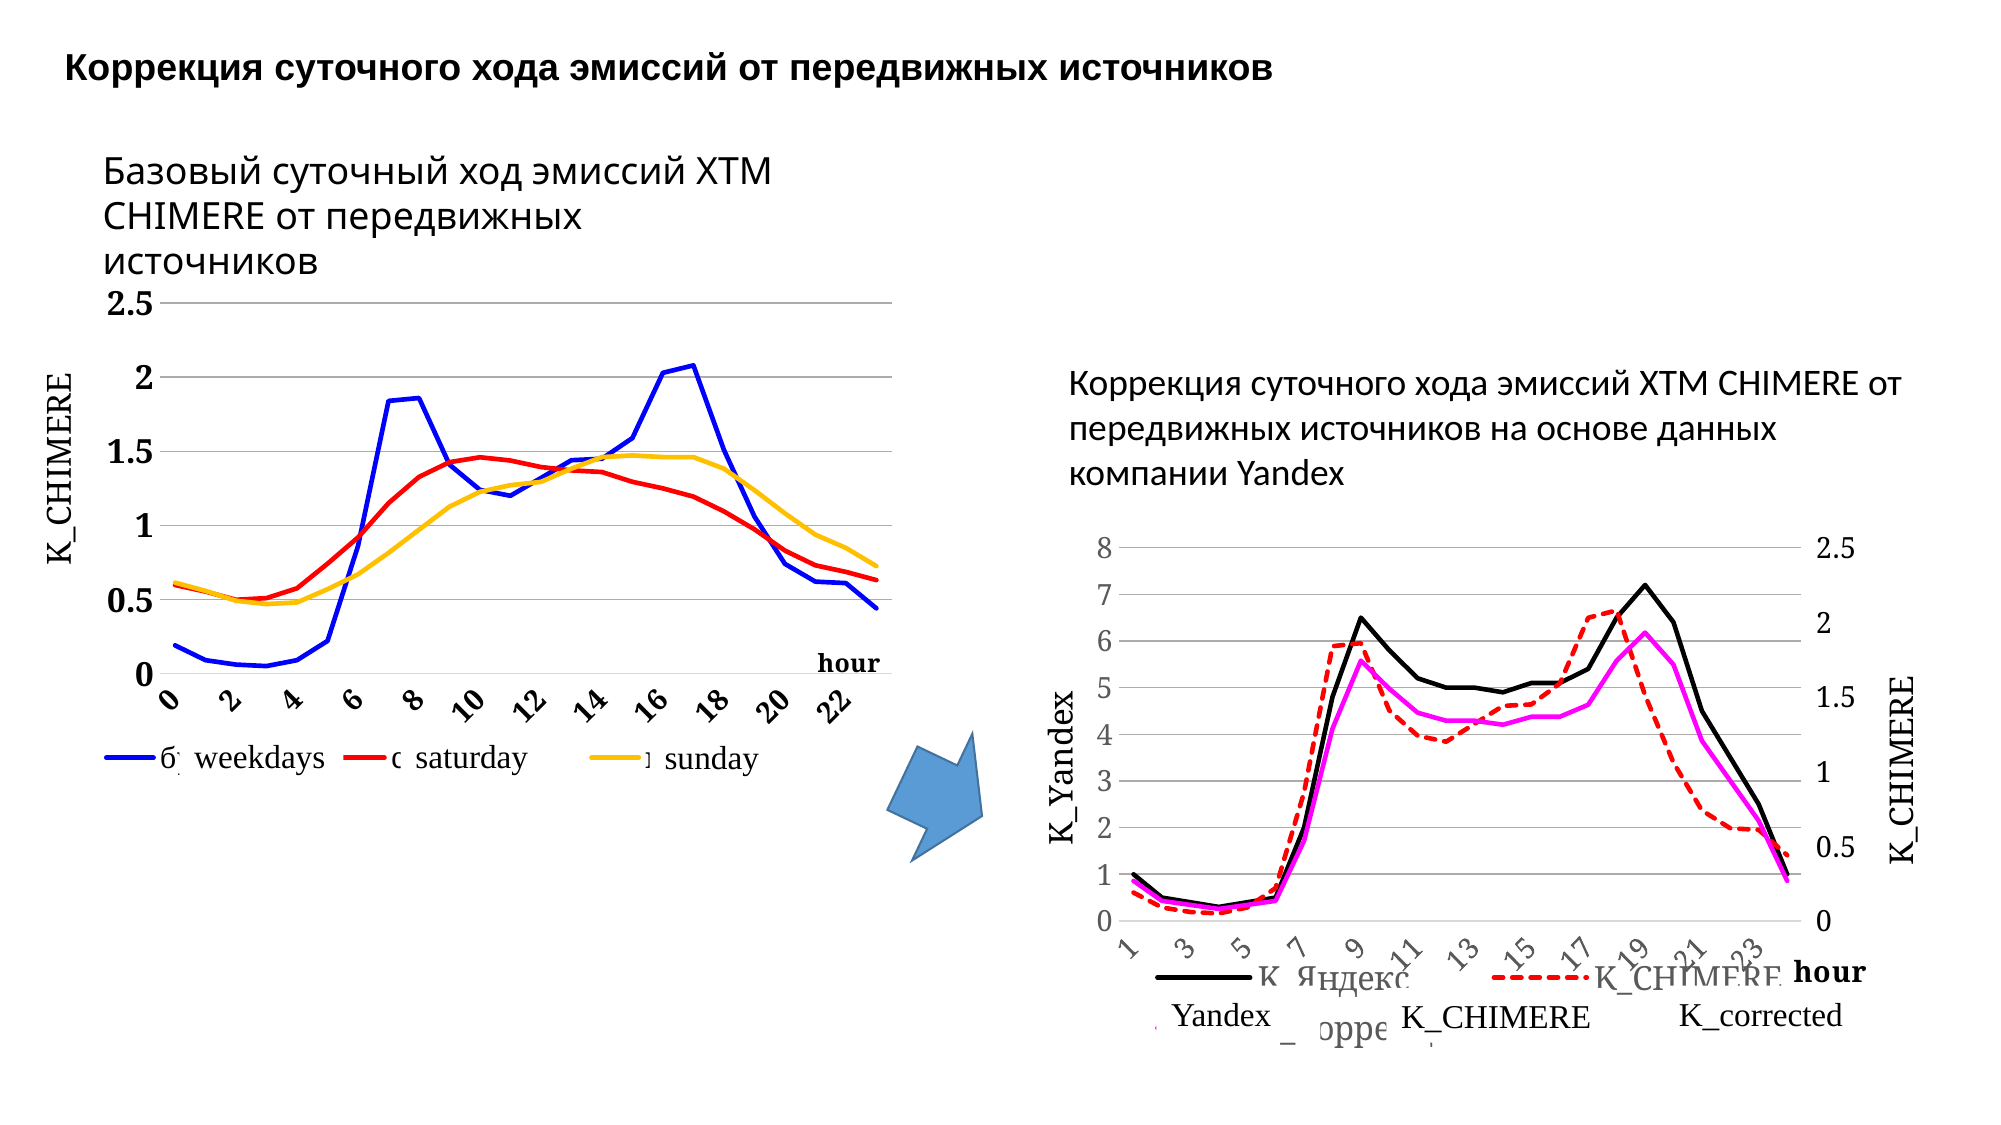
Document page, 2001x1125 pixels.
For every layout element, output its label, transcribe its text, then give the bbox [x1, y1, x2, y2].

chart [1024, 517, 1933, 1057]
text_box Коррекция суточного хода эмиссий ХТМ CHIMERE от передвижных источников на основе данных компании Yandex [1054, 350, 1940, 501]
text_box Коррекция суточного хода эмиссий от передвижных источников [49, 35, 1290, 95]
text_box [885, 730, 984, 864]
text_box Базовый суточный ход эмиссий ХТМ CHIMERE от передвижных источников [87, 139, 818, 258]
chart [21, 258, 908, 798]
